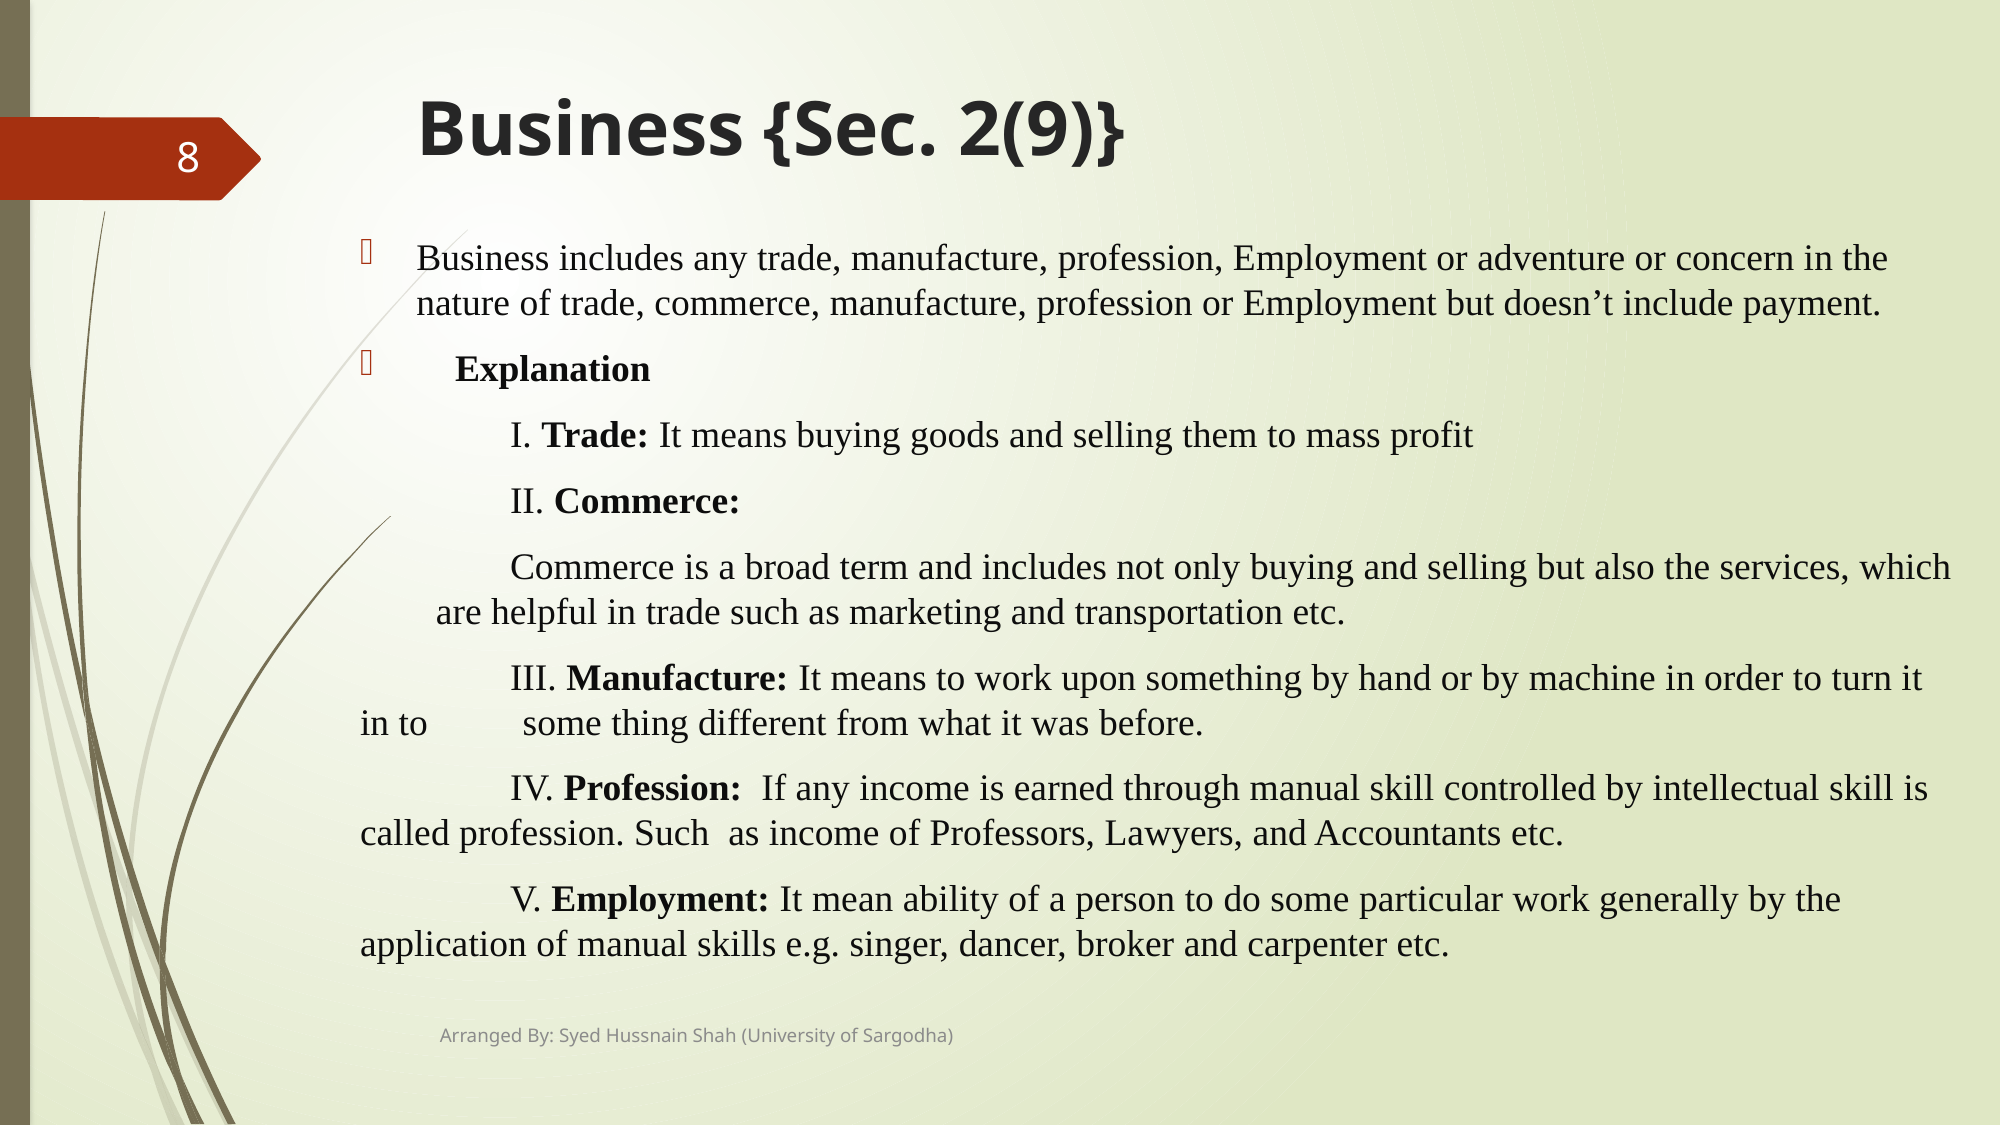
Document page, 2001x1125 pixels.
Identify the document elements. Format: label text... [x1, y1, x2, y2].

footer Arranged By: Syed Hussnain Shah (University of Sargodha) [424, 1006, 1675, 1067]
list Business includes any trade, manufacture, profession, Employment or adventure or concern in the nature of trade, commerce, manufacture, profession or Employment but doesn’t include payment.  Explanation I. Trade: It means buying goods and selling them to mass profit II. Commerce: Commerce is a broad term and includes not only buying and selling but also the services, which are helpful in trade such as marketing and transportation etc. III. Manufacture: It means to work upon something by hand or by machine in order to turn it in to some thing different from what it was before. IV. Profession: If any income is earned through manual skill controlled by intellectual skill is called profession. Such as income of Professors, Lawyers, and Accountants etc. V. Employment: It mean ability of a person to do some particular work generally by the application of manual skills e.g. singer, dancer, broker and carpenter etc. [345, 225, 1976, 1018]
title Business {Sec. 2(9)} [401, 72, 1864, 225]
slide_number 8 [87, 129, 216, 190]
